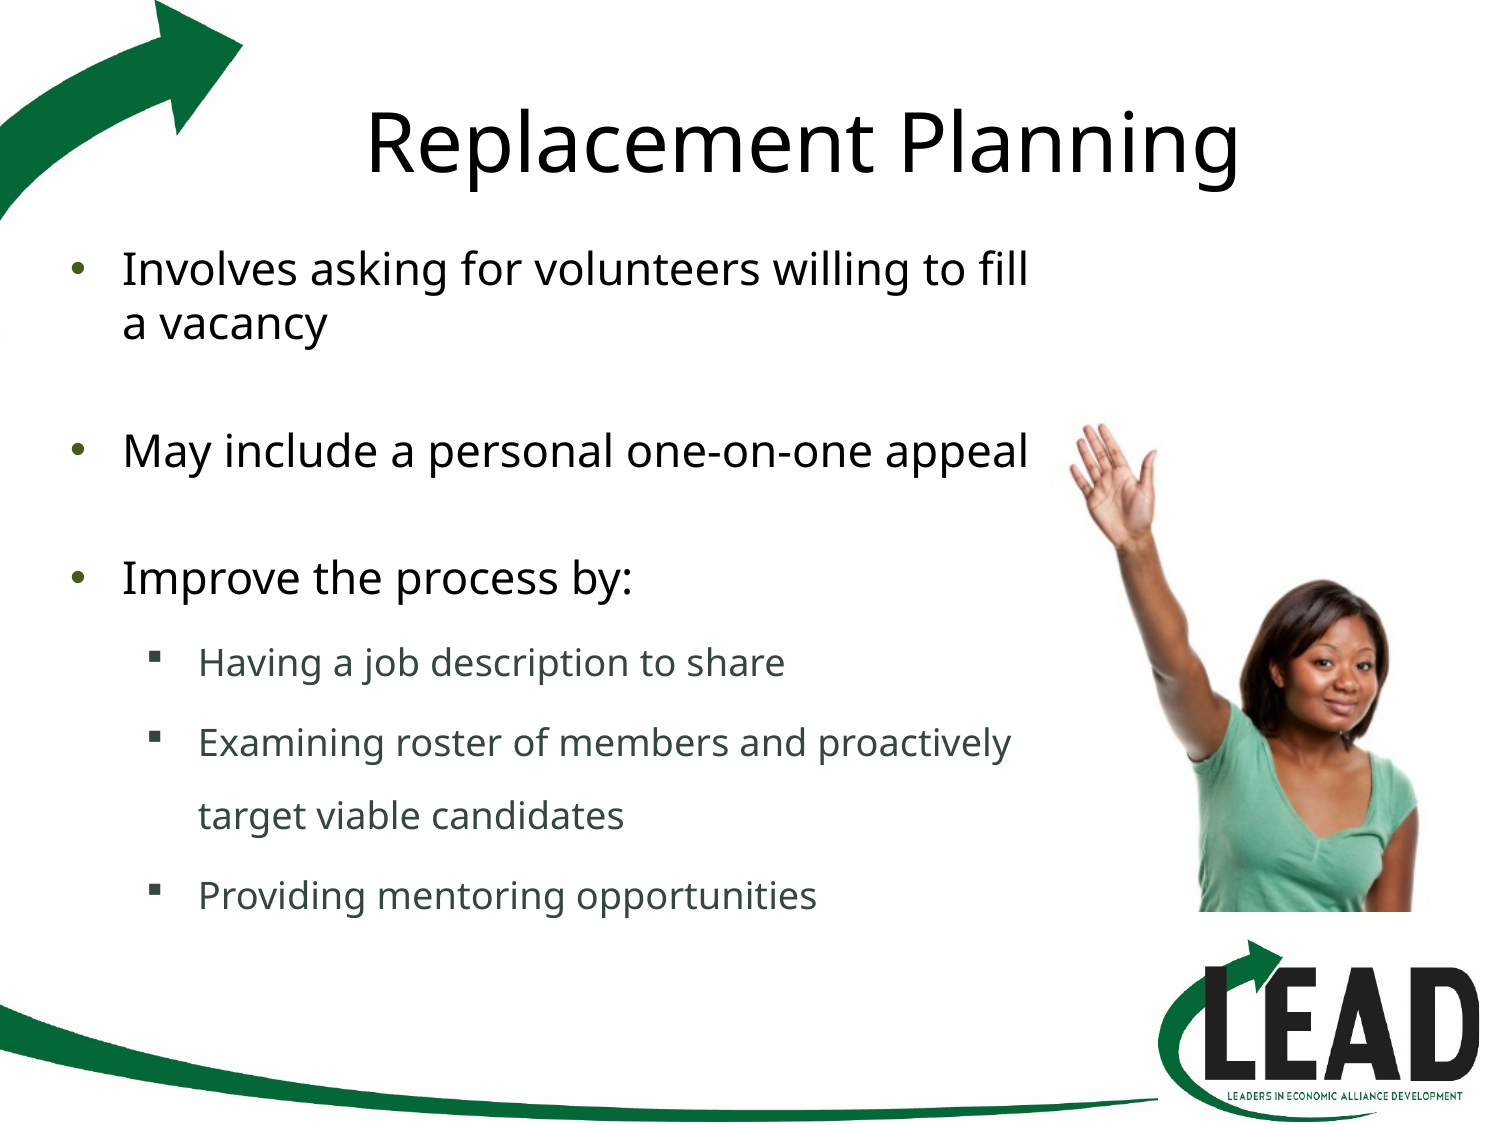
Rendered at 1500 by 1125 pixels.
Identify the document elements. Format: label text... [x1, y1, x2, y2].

list Involves asking for volunteers willing to fill a vacancy May include a personal one-on-one appeal Improve the process by: Having a job description to share Examining roster of members and proactively target viable candidates Providing mentoring opportunities [55, 232, 1052, 975]
picture [0, 0, 250, 368]
picture [0, 419, 1480, 1122]
title Replacement Planning [349, 45, 1425, 233]
